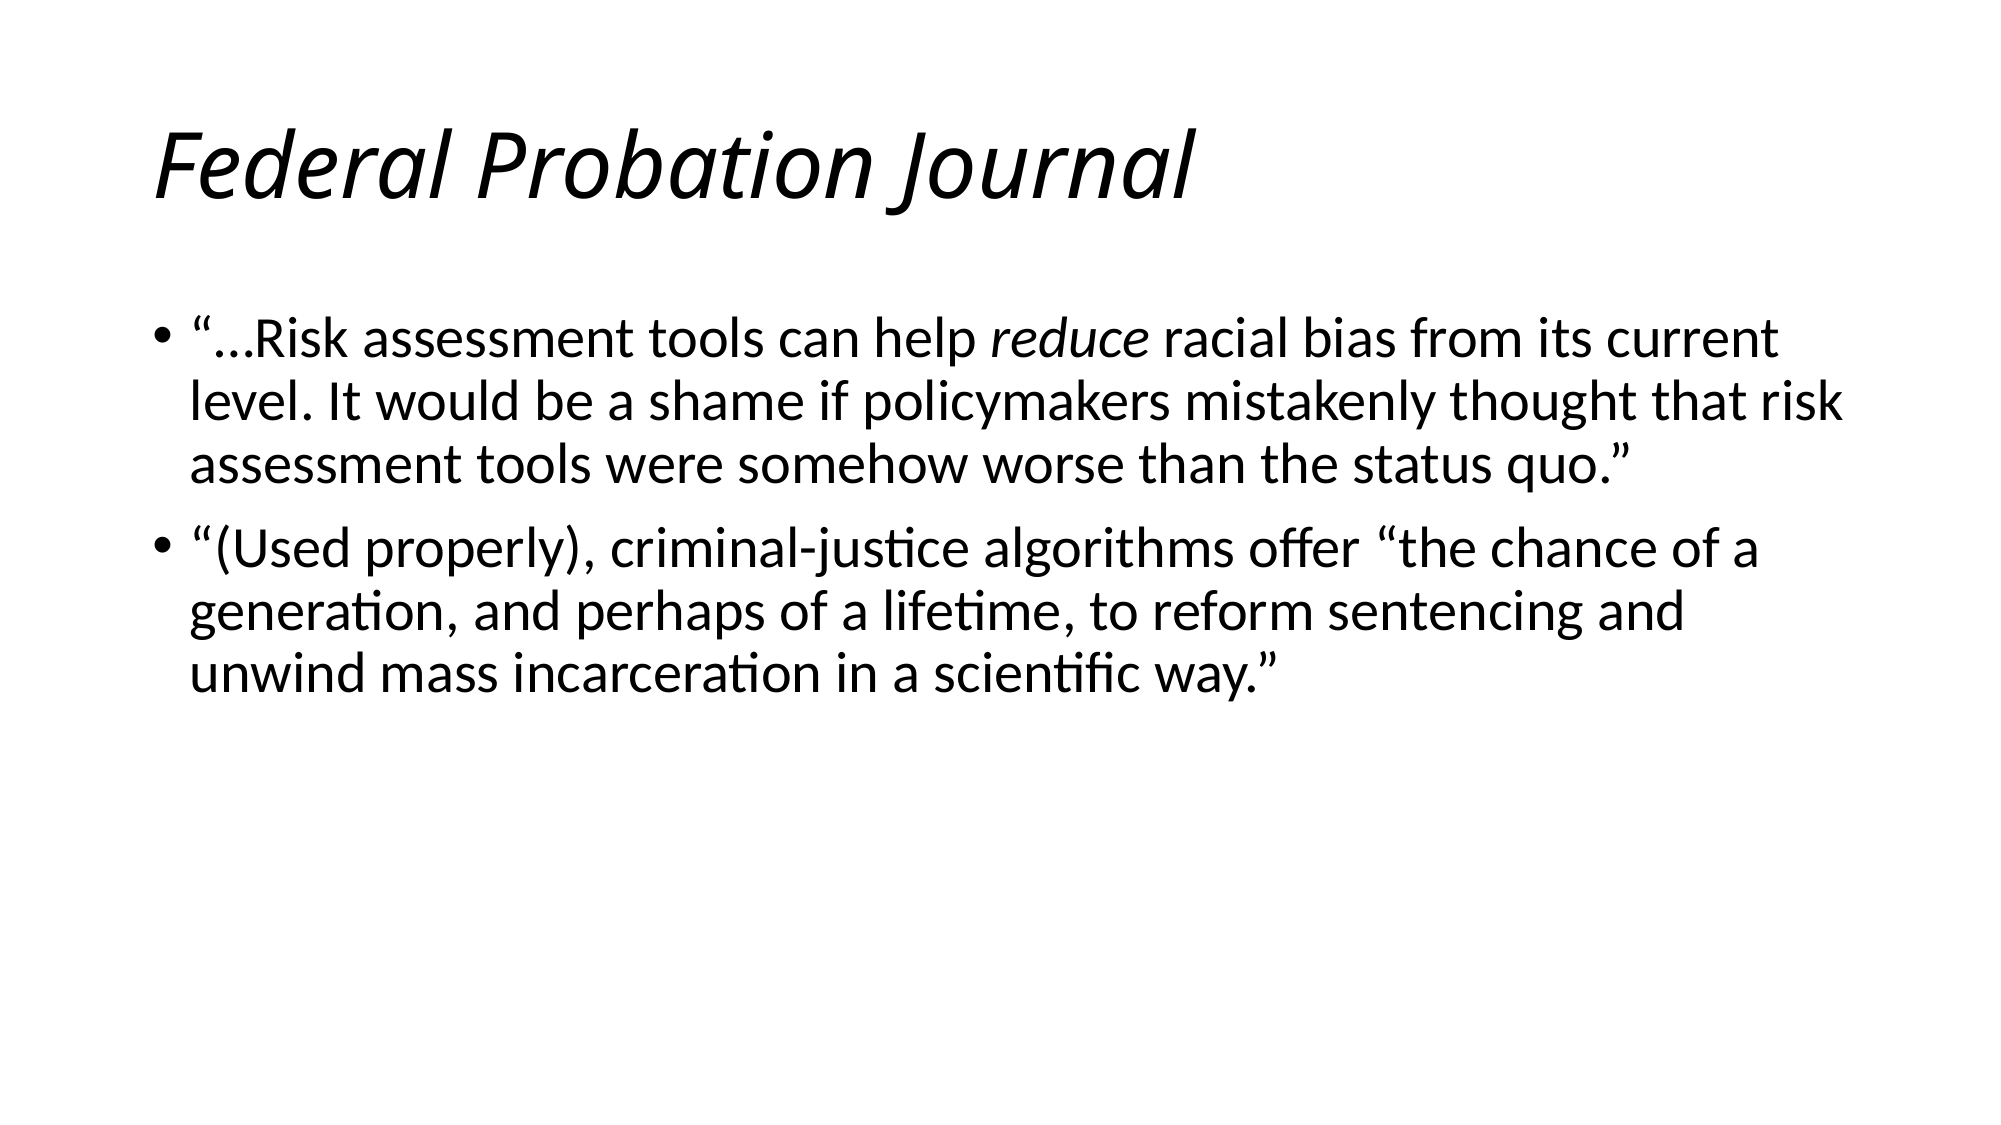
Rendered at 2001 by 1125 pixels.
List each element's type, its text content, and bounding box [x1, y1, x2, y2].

list “…Risk assessment tools can help reduce racial bias from its current level. It would be a shame if policymakers mistakenly thought that risk assessment tools were somehow worse than the status quo.” “(Used properly), criminal-justice algorithms offer “the chance of a generation, and perhaps of a lifetime, to reform sentencing and unwind mass incarceration in a scientific way.” [137, 299, 1863, 1014]
title Federal Probation Journal [137, 59, 1863, 278]
